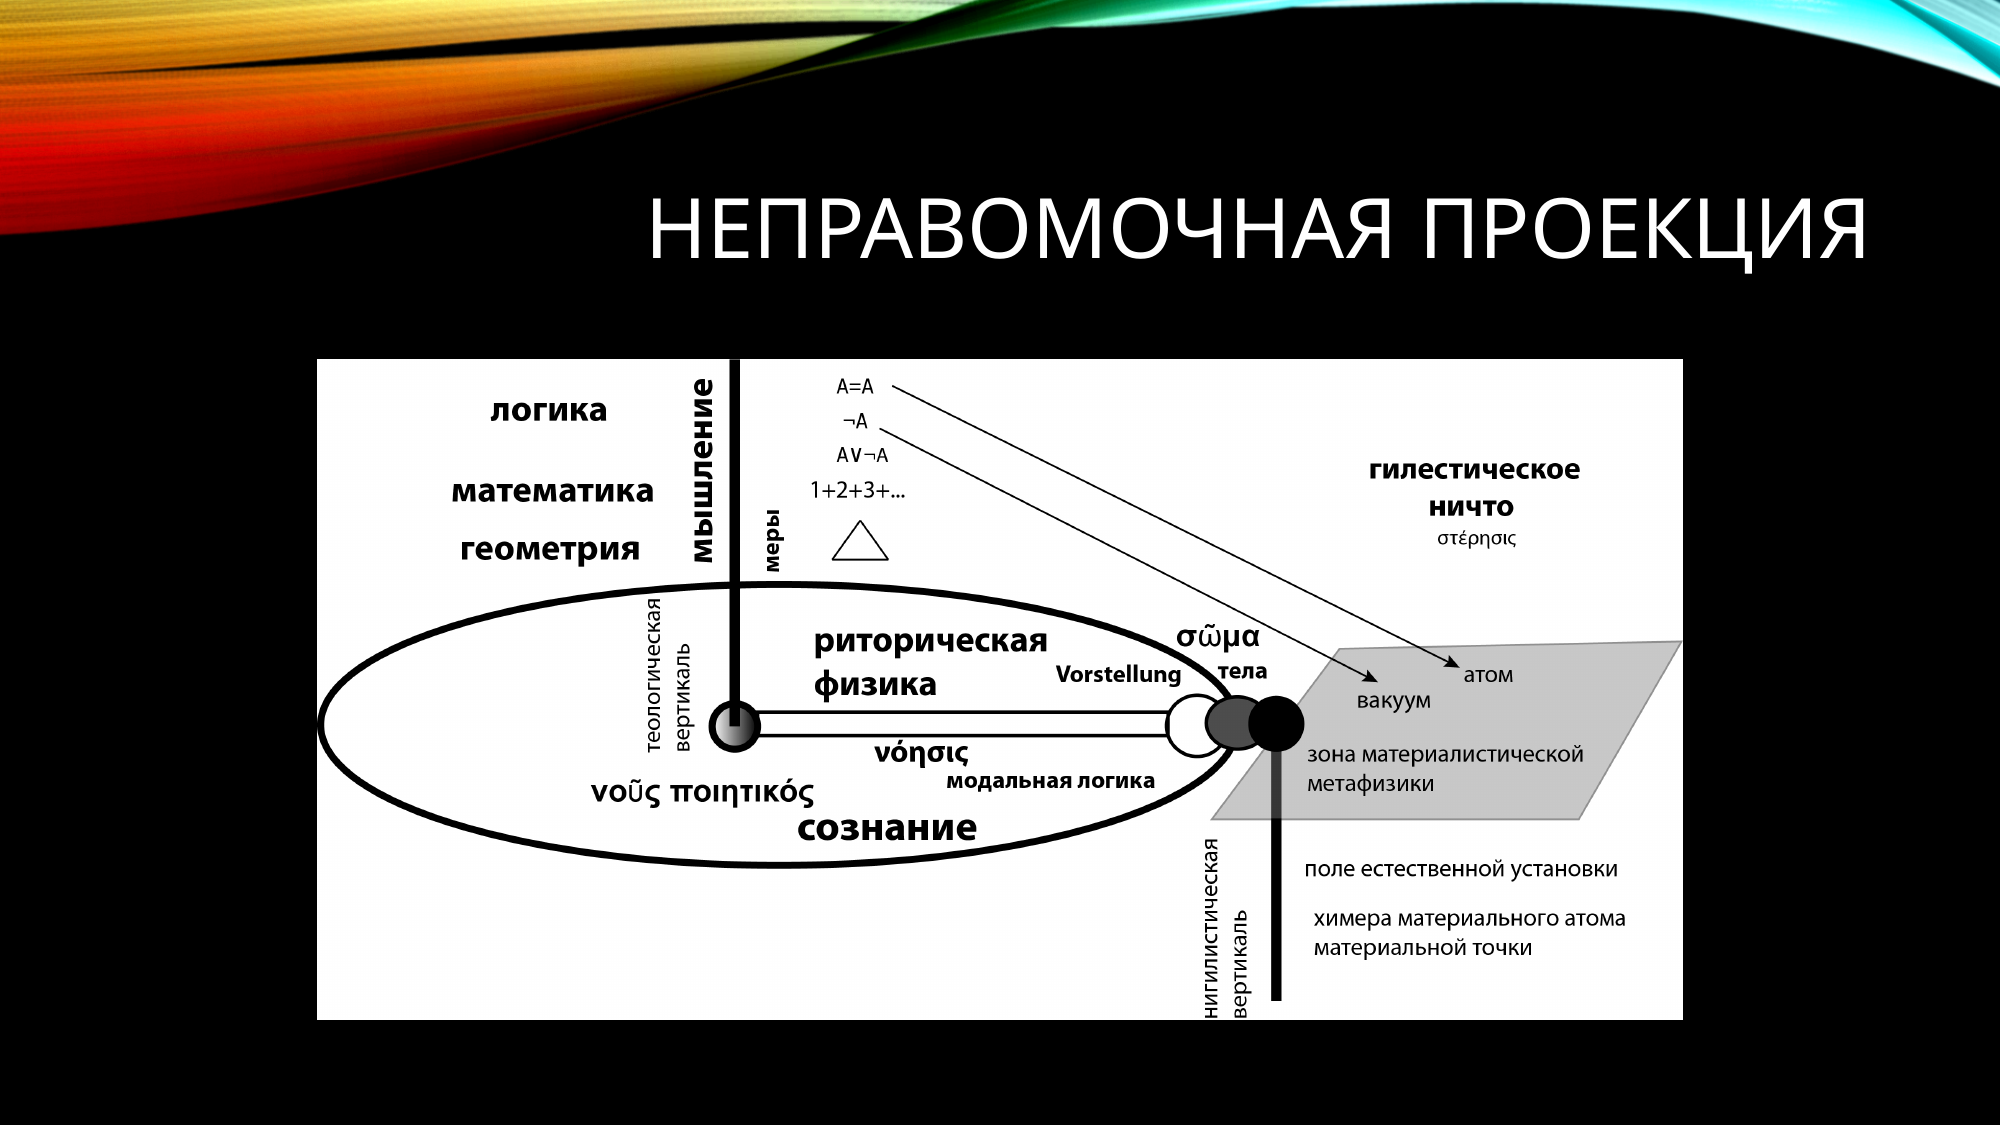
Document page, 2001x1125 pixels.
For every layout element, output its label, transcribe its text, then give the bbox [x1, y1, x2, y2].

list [317, 359, 1683, 1021]
picture [0, 0, 2000, 237]
title НЕПРАВОМОЧНАЯ ПРОЕКЦИЯ [474, 125, 1888, 338]
